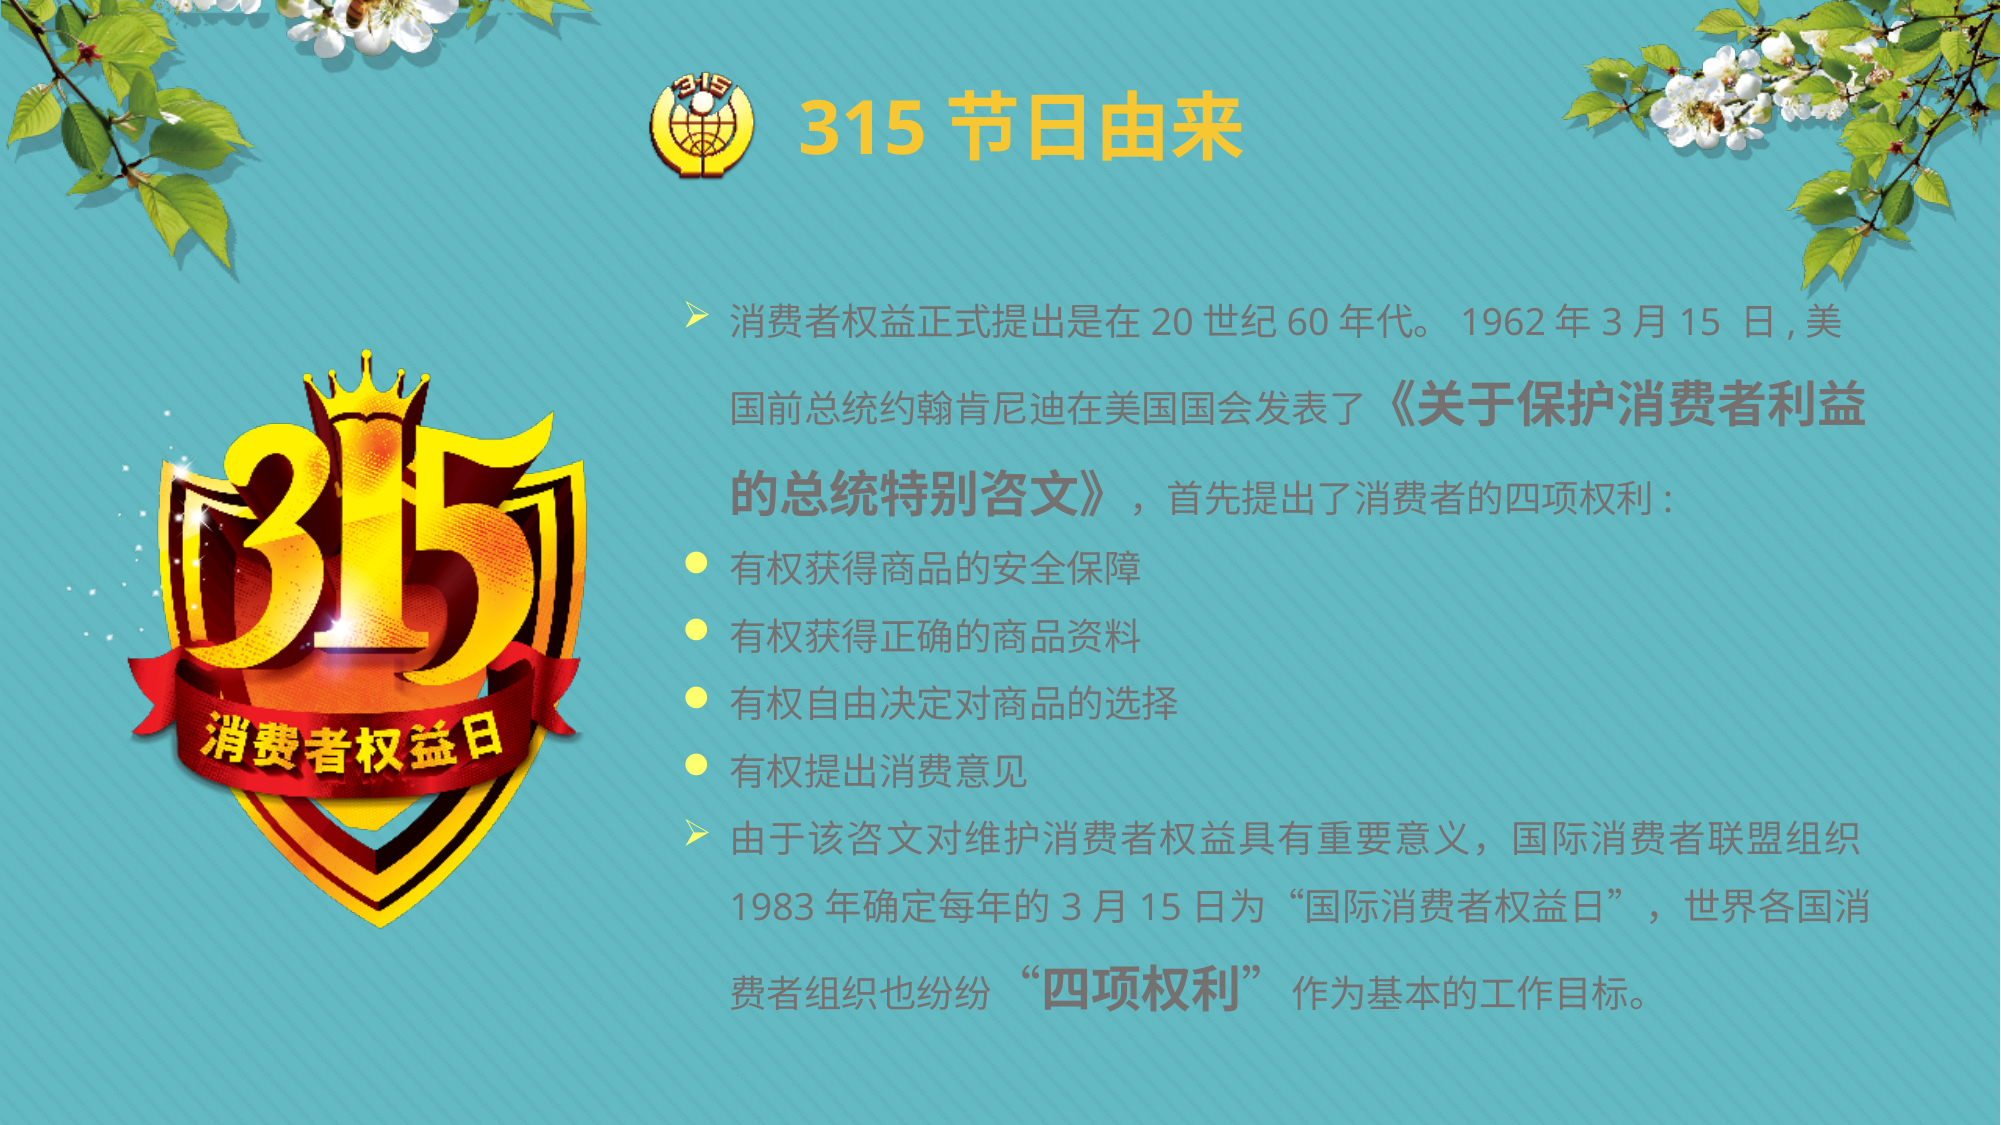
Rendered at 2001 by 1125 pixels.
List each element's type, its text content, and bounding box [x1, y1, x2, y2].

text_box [637, 65, 1278, 186]
picture [0, 0, 2000, 1125]
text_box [1, 0, 2000, 375]
text_box 消费者权益正式提出是在20世纪60年代。1962年3月15 日,美国前总统约翰肯尼迪在美国国会发表了《关于保护消费者利益的总统特别咨文》，首先提出了消费者的四项权利: 有权获得商品的安全保障 有权获得正确的商品资料 有权自由决定对商品的选择 有权提出消费意见 由于该咨文对维护消费者权益具有重要意义，国际消费者联盟组织1983年确定每年的3月15日为“国际消费者权益日”，世界各国消费者组织也纷纷“四项权利”作为基本的工作目标。 [667, 375, 1888, 1025]
